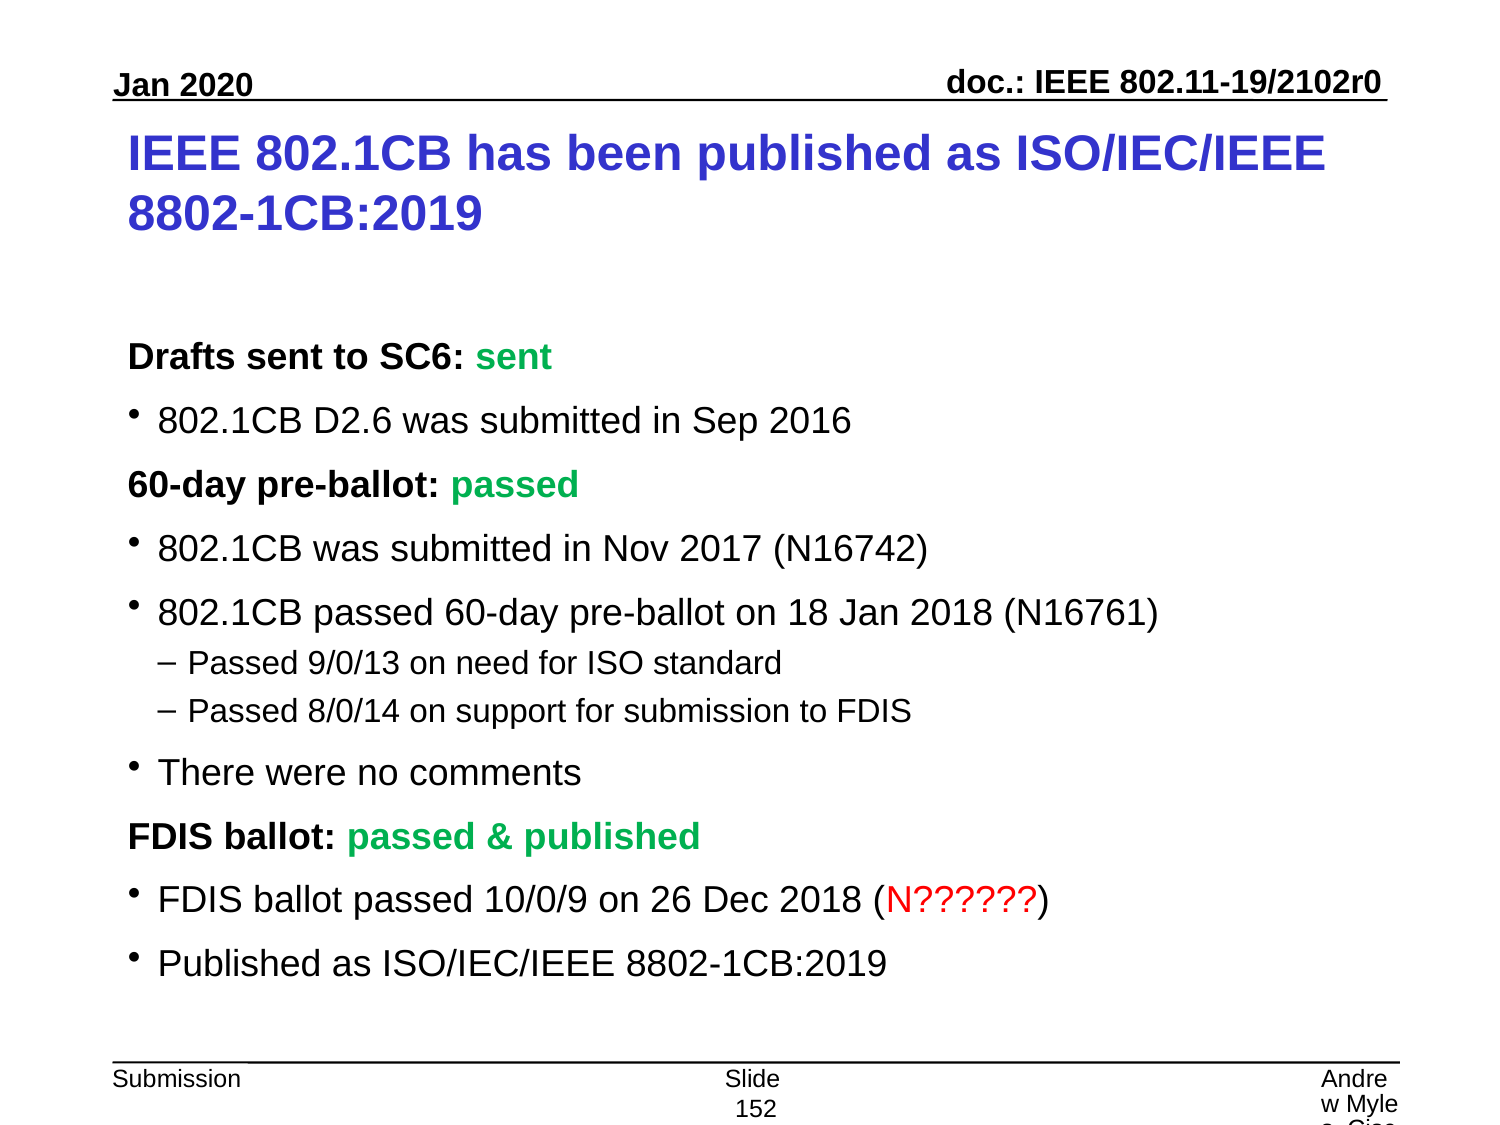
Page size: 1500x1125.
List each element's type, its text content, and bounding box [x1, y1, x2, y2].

footer Andrew Myles, Cisco [1320, 1061, 1402, 1093]
list Drafts sent to SC6: sent 802.1CB D2.6 was submitted in Sep 2016 60-day pre-ballot: passed 802.1CB was submitted in Nov 2017 (N16742) 802.1CB passed 60-day pre-ballot on 18 Jan 2018 (N16761) Passed 9/0/13 on need for ISO standard Passed 8/0/14 on support for submission to FDIS There were no comments FDIS ballot: passed & published FDIS ballot passed 10/0/9 on 26 Dec 2018 (N??????) Published as ISO/IEC/IEEE 8802-1CB:2019 [112, 324, 1388, 1000]
title IEEE 802.1CB has been published as ISO/IEC/IEEE 8802-1CB:2019 [112, 112, 1388, 288]
slide_number Slide 152 [709, 1061, 803, 1093]
